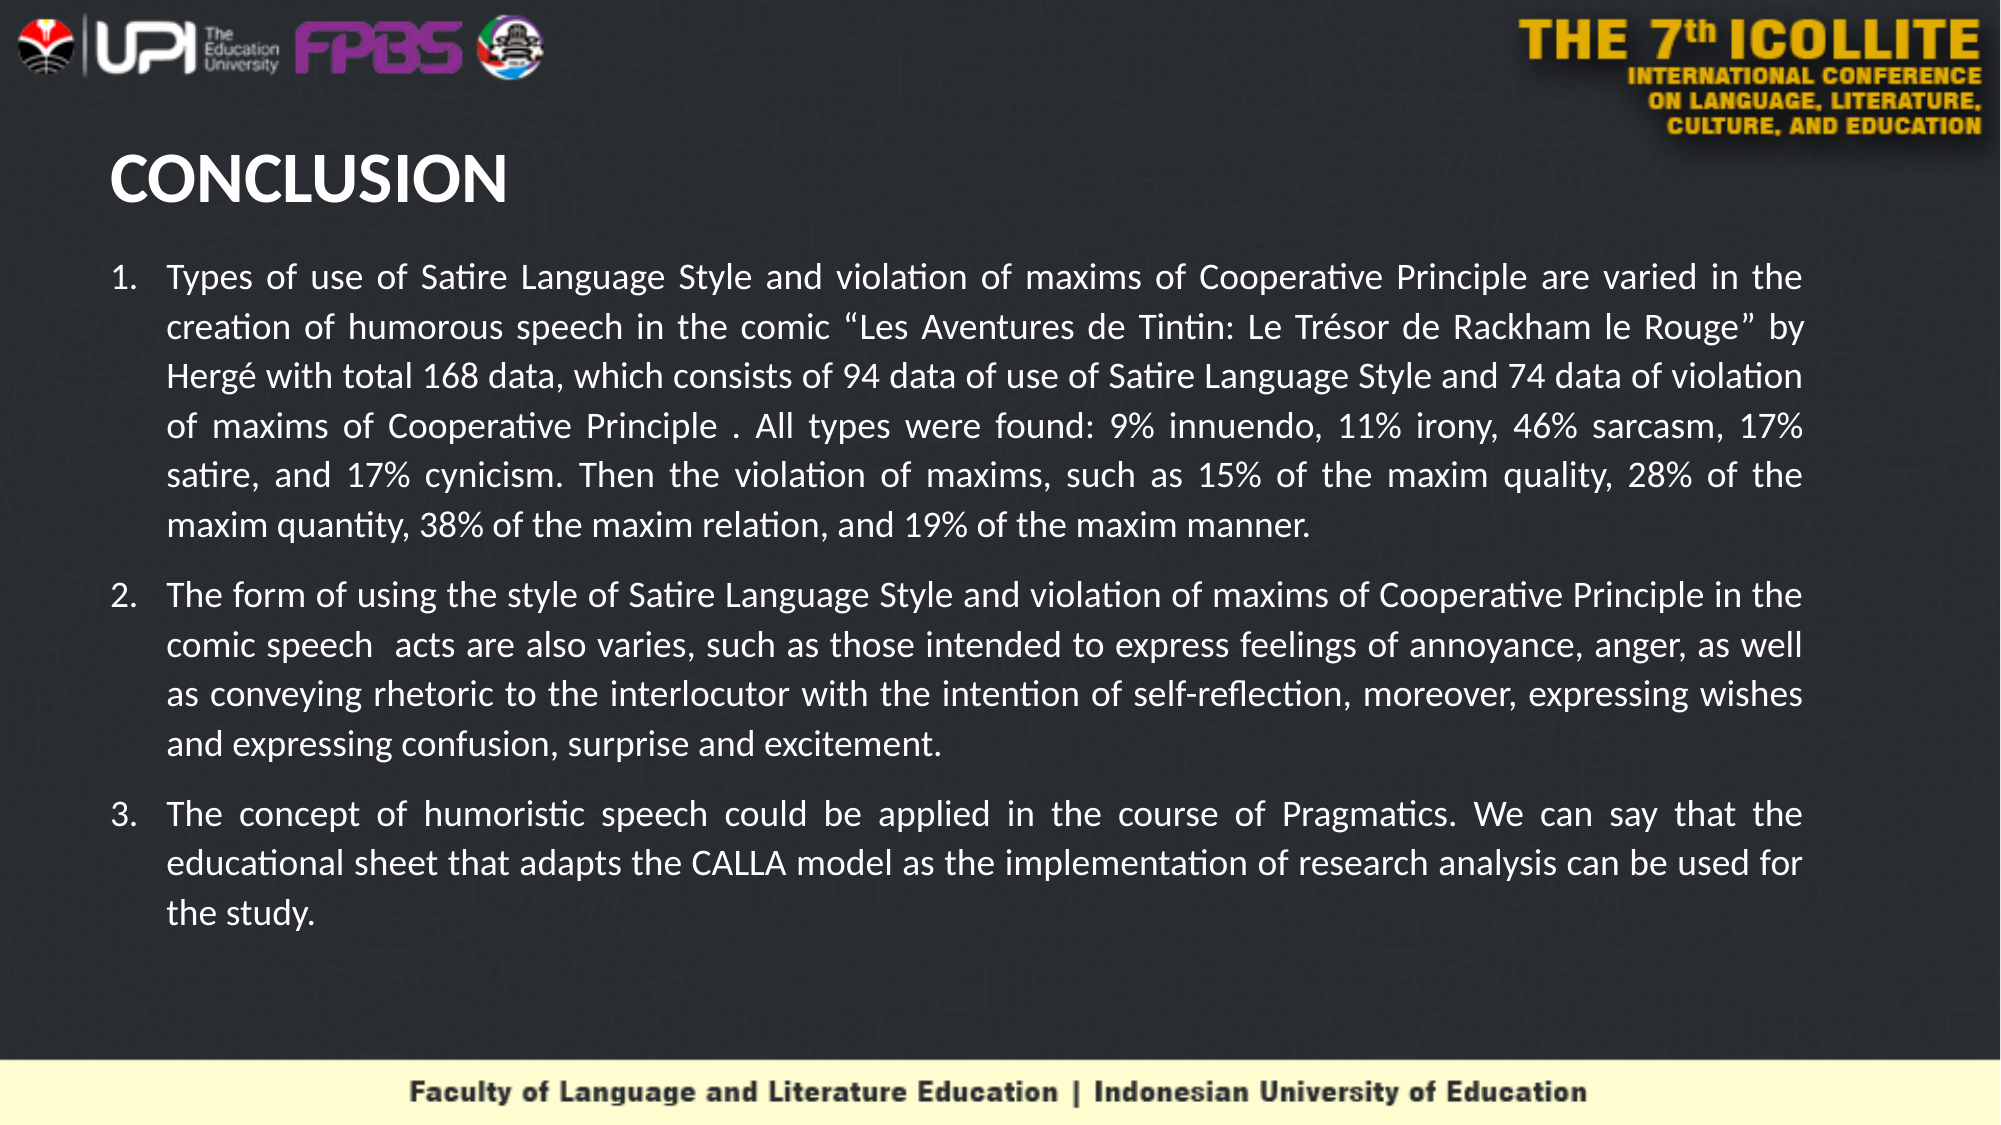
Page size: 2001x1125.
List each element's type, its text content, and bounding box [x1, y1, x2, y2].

title CONCLUSION [95, 131, 1821, 226]
list Types of use of Satire Language Style and violation of maxims of Cooperative Principle are varied in the creation of humorous speech in the comic “Les Aventures de Tintin: Le Trésor de Rackham le Rouge” by Hergé with total 168 data, which consists of 94 data of use of Satire Language Style and 74 data of violation of maxims of Cooperative Principle . All types were found: 9% innuendo, 11% irony, 46% sarcasm, 17% satire, and 17% cynicism. Then the violation of maxims, such as 15% of the maxim quality, 28% of the maxim quantity, 38% of the maxim relation, and 19% of the maxim manner. The form of using the style of Satire Language Style and violation of maxims of Cooperative Principle in the comic speech acts are also varies, such as those intended to express feelings of annoyance, anger, as well as conveying rhetoric to the interlocutor with the intention of self-reflection, moreover, expressing wishes and expressing confusion, surprise and excitement. The concept of humoristic speech could be applied in the course of Pragmatics. We can say that the educational sheet that adapts the CALLA model as the implementation of research analysis can be used for the study. [95, 240, 1821, 955]
picture [0, 0, 2001, 1125]
